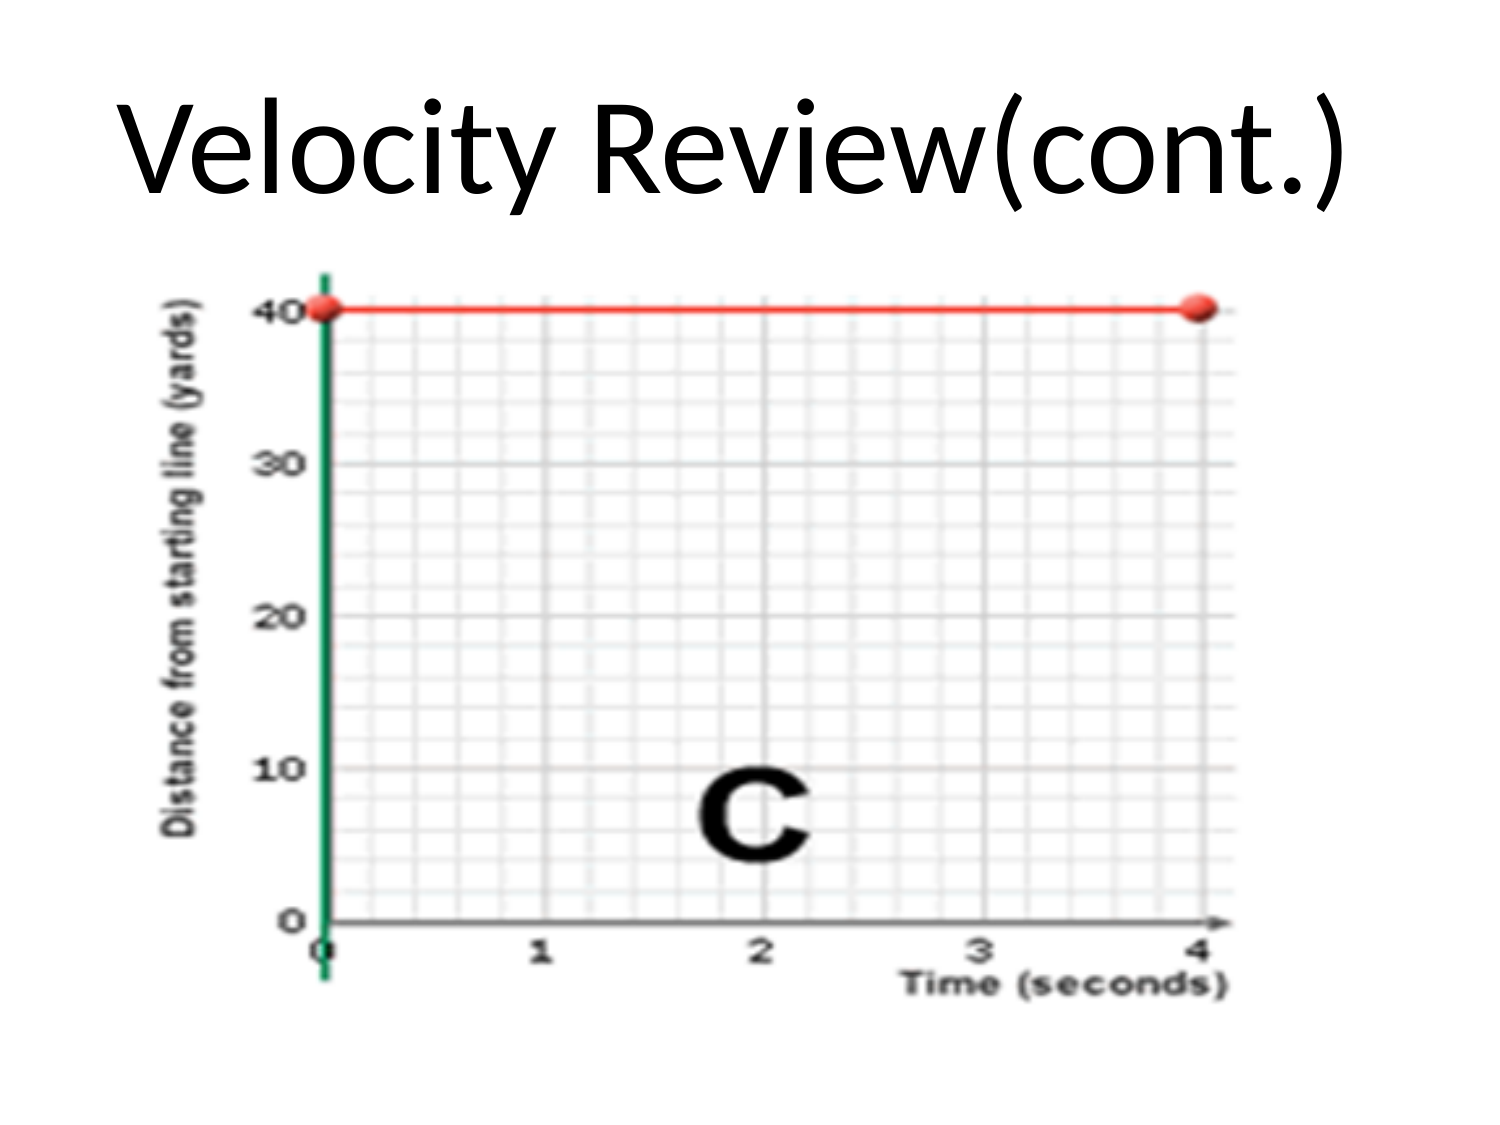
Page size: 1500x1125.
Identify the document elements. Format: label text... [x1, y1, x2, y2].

title Velocity Review(cont.) [75, 45, 1425, 233]
picture [149, 262, 1258, 1007]
